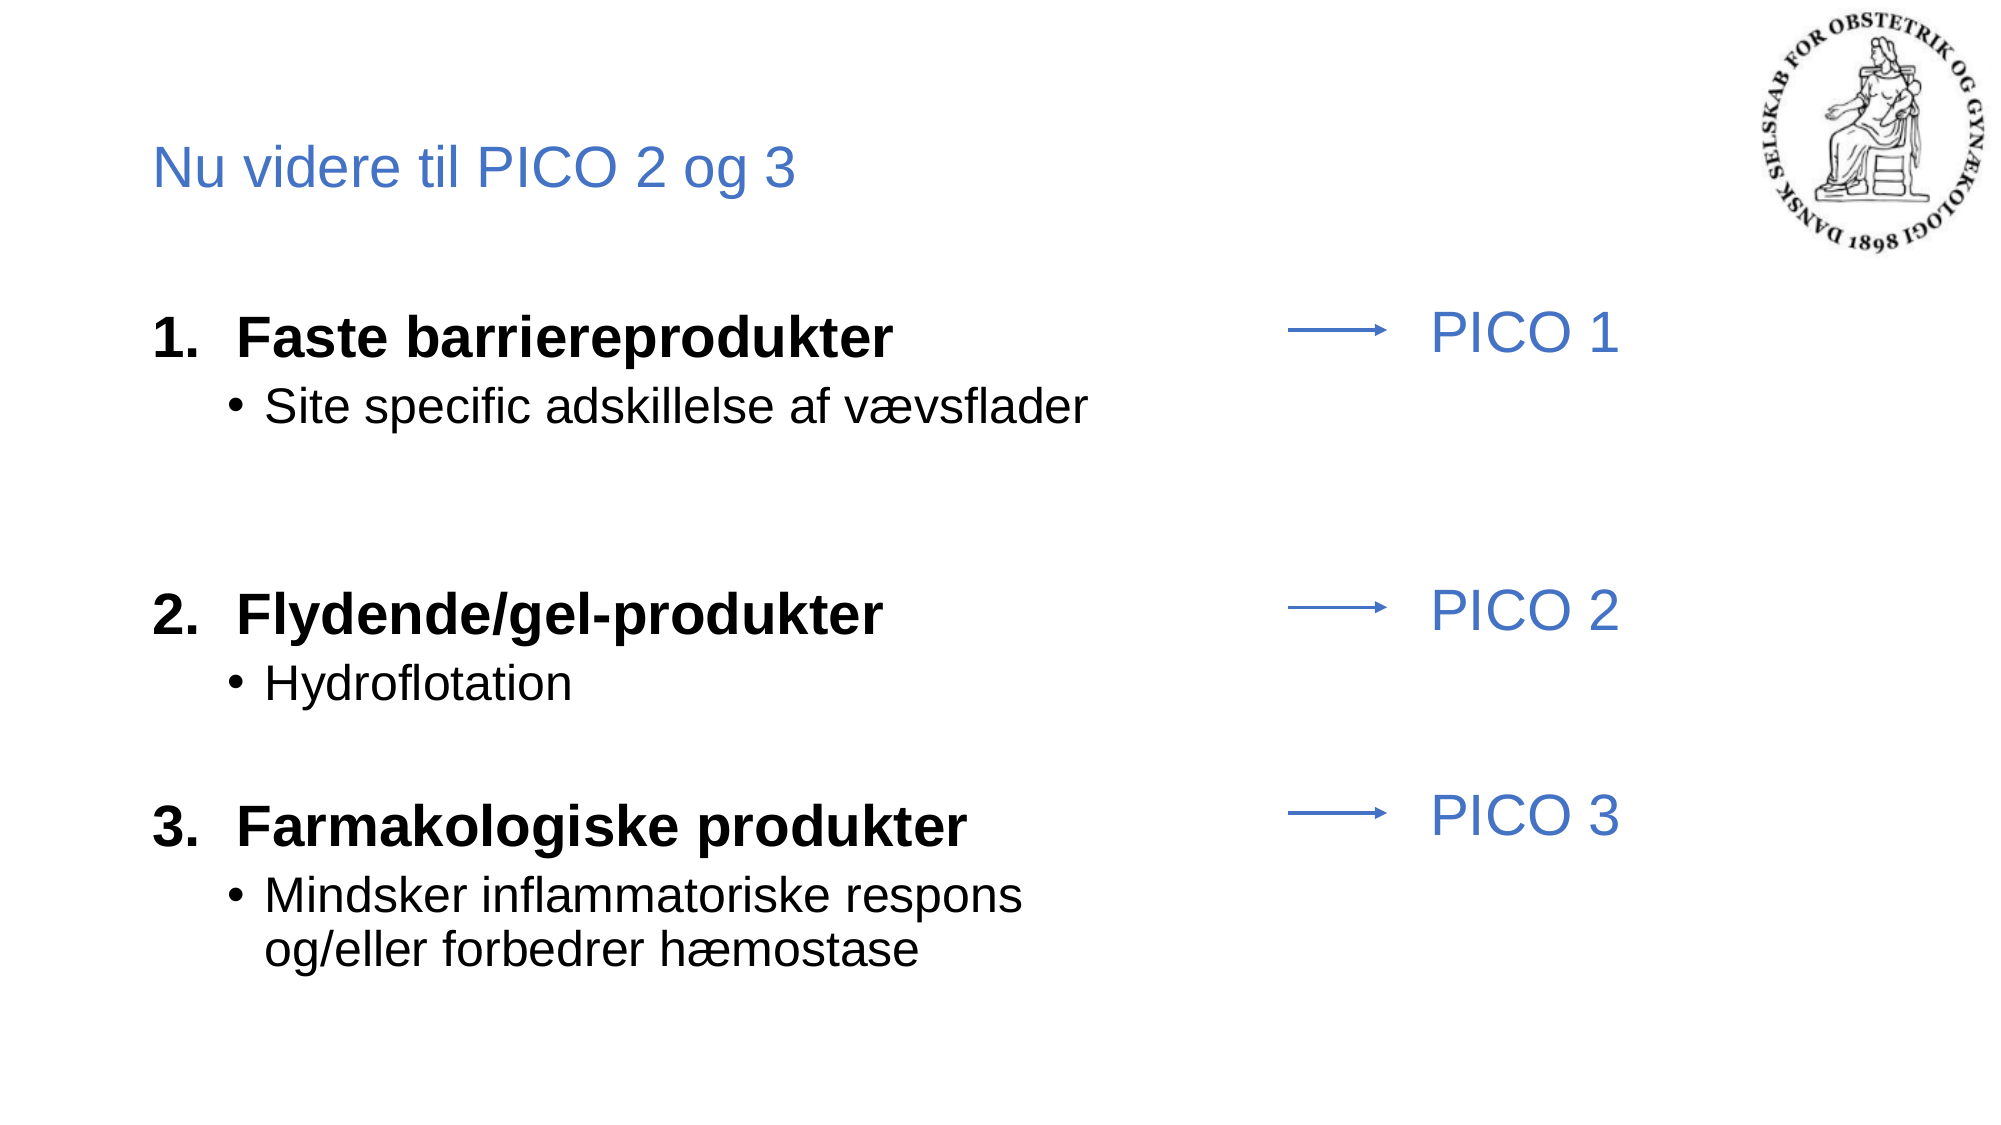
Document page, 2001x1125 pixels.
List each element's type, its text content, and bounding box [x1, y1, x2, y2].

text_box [1253, 524, 1774, 1011]
picture [1750, 0, 2000, 278]
list Faste barriereprodukter Site specific adskillelse af vævsflader Flydende/gel-produkter Hydroflotation Farmakologiske produkter Mindsker inflammatoriske respons og/eller forbedrer hæmostase [137, 299, 1863, 1014]
title Nu videre til PICO 2 og 3 [137, 59, 1863, 278]
text_box PICO 1 [1415, 287, 1637, 372]
